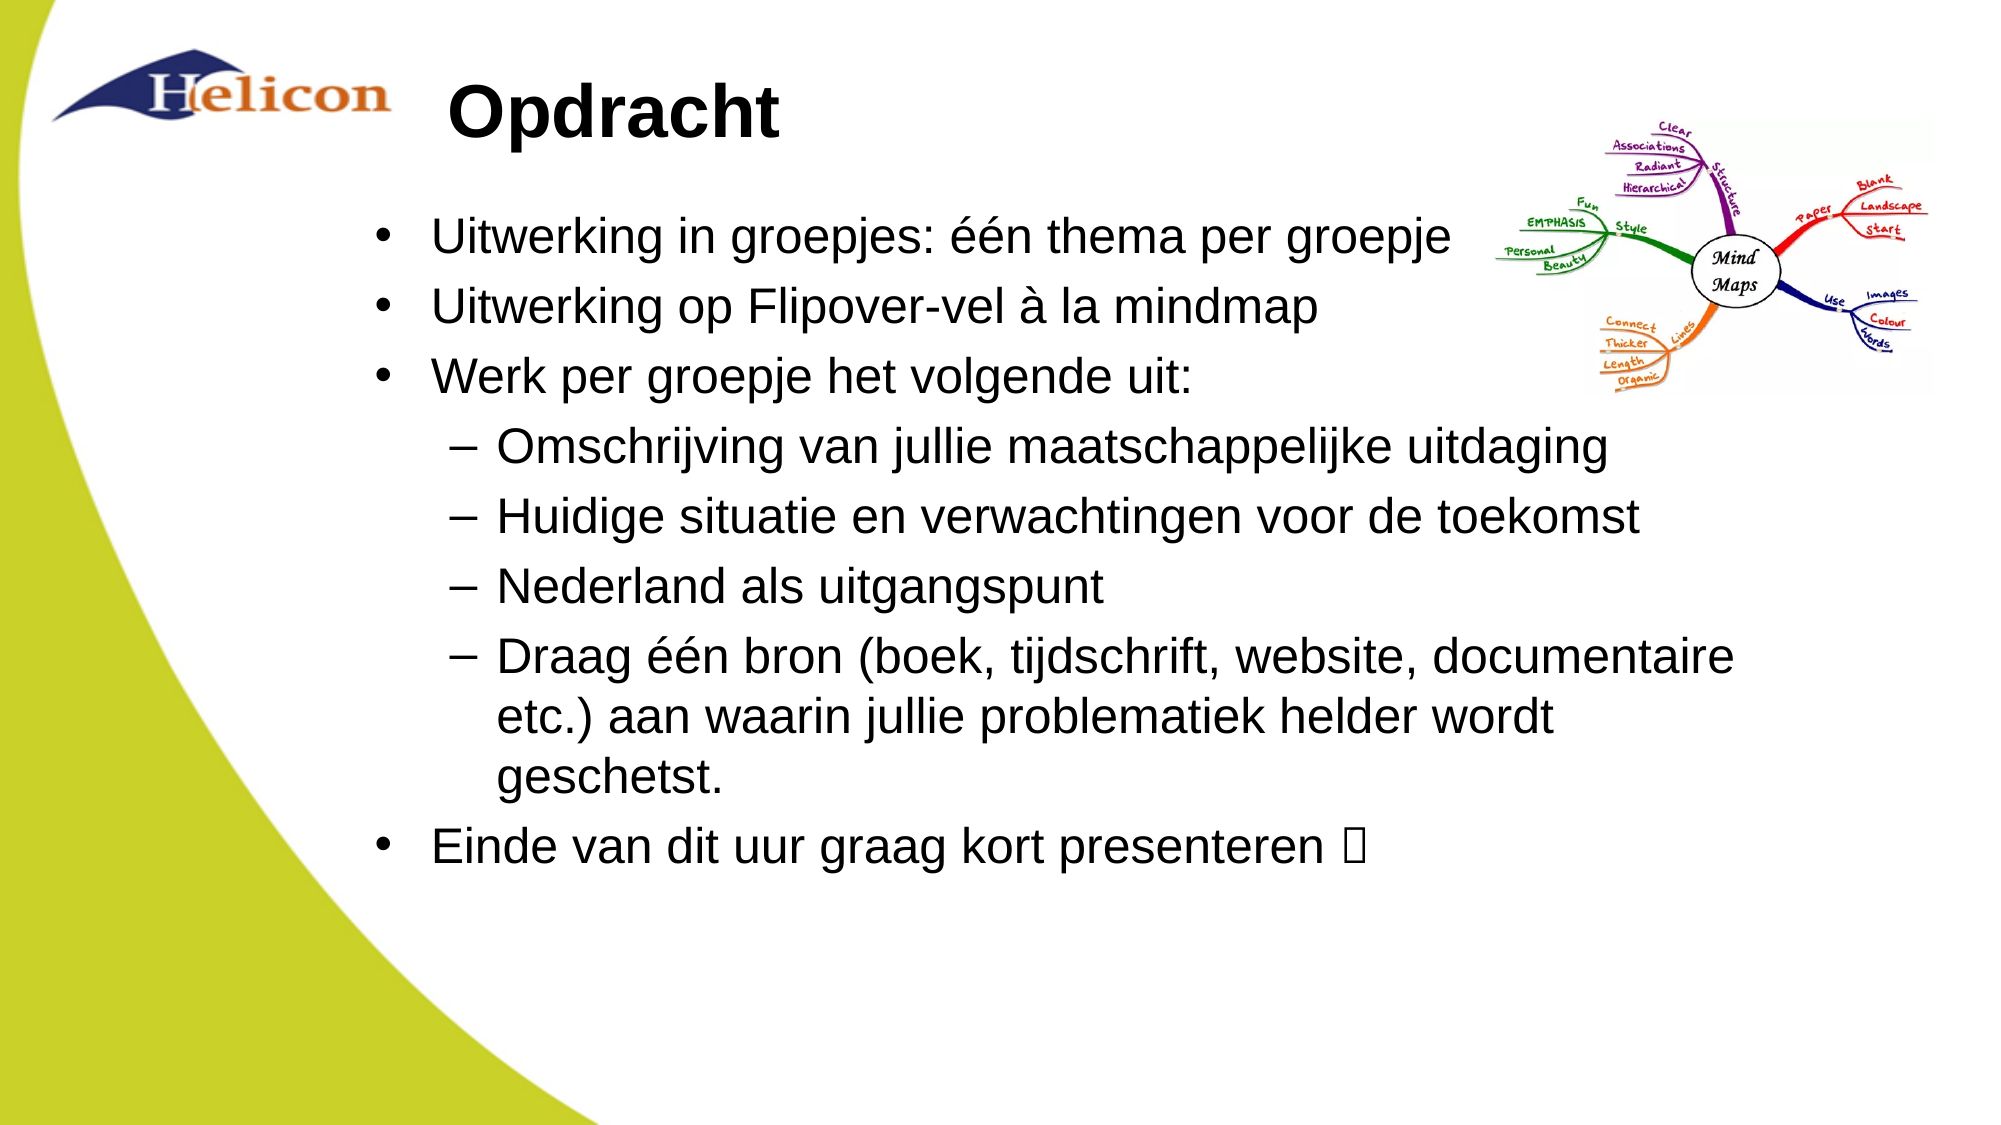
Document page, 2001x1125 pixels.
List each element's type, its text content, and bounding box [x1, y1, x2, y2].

picture [0, 0, 2000, 1125]
title Opdracht [432, 54, 1887, 161]
list Uitwerking in groepjes: één thema per groepje Uitwerking op Flipover-vel à la mindmap Werk per groepje het volgende uit: Omschrijving van jullie maatschappelijke uitdaging Huidige situatie en verwachtingen voor de toekomst Nederland als uitgangspunt Draag één bron (boek, tijdschrift, website, documentaire etc.) aan waarin jullie problematiek helder wordt geschetst. Einde van dit uur graag kort presenteren  [359, 196, 1811, 1005]
